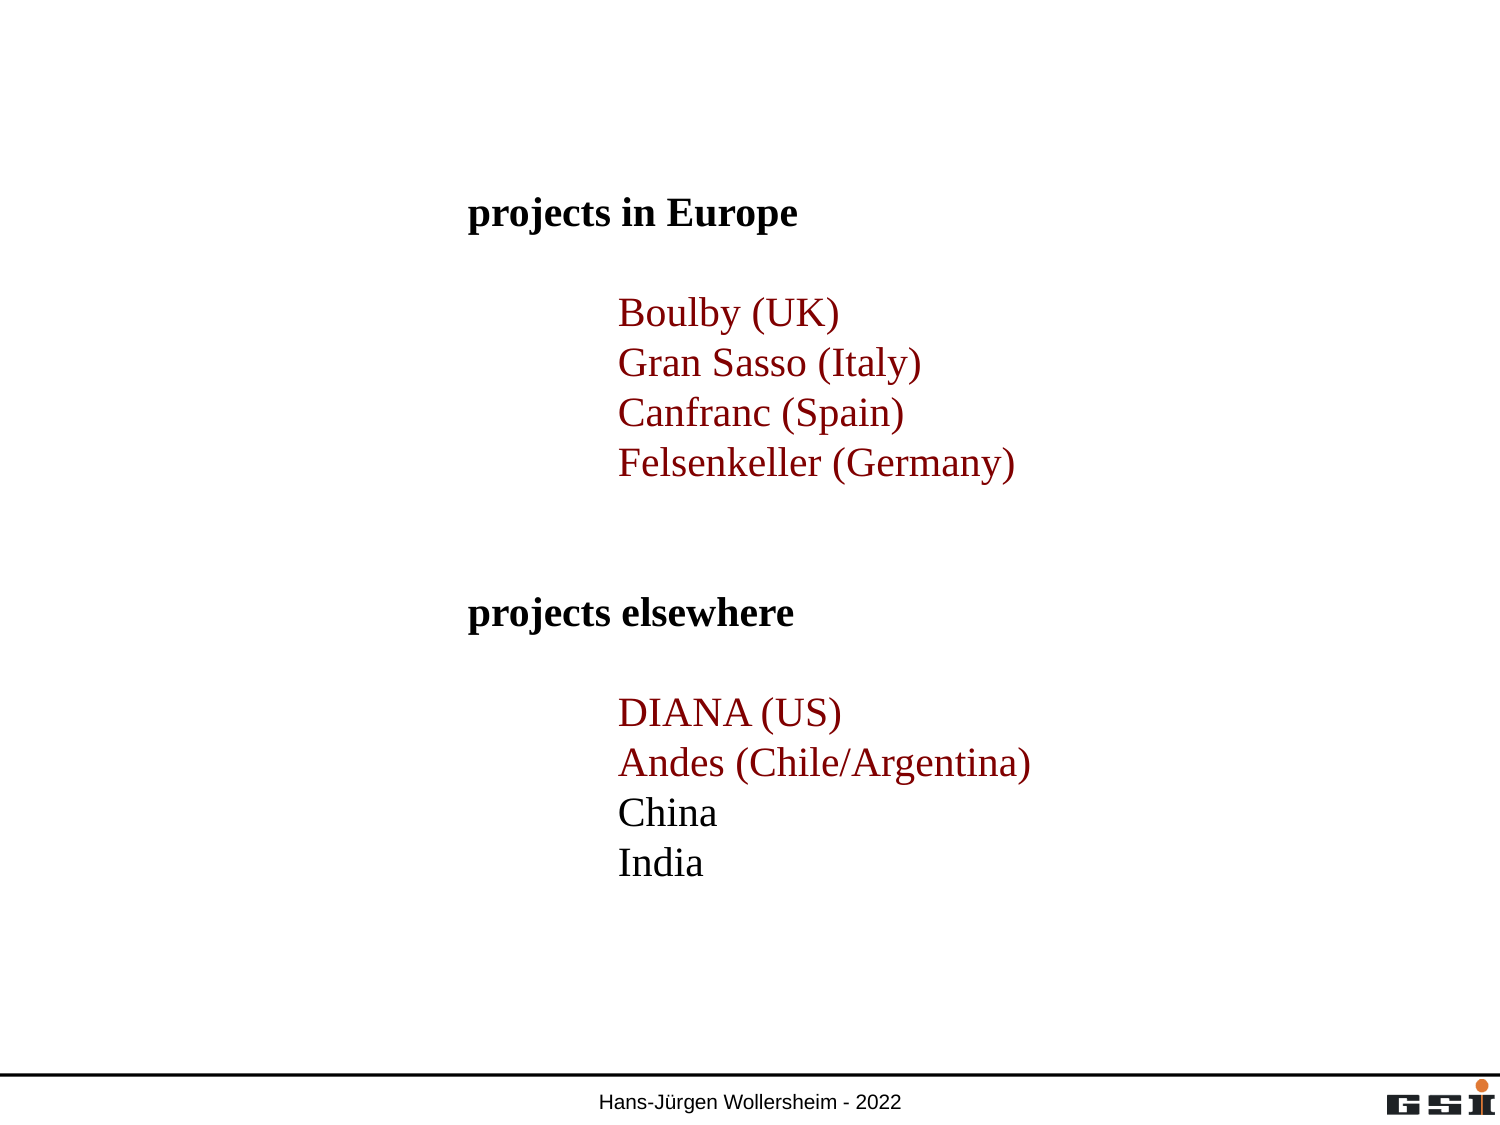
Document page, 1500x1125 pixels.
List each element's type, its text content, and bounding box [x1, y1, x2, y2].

picture [1387, 1079, 1495, 1115]
text_box projects in Europe Boulby (UK) Gran Sasso (Italy) Canfranc (Spain) Felsenkeller (Germany) projects elsewhere DIANA (US) Andes (Chile/Argentina) China India [453, 177, 1047, 893]
